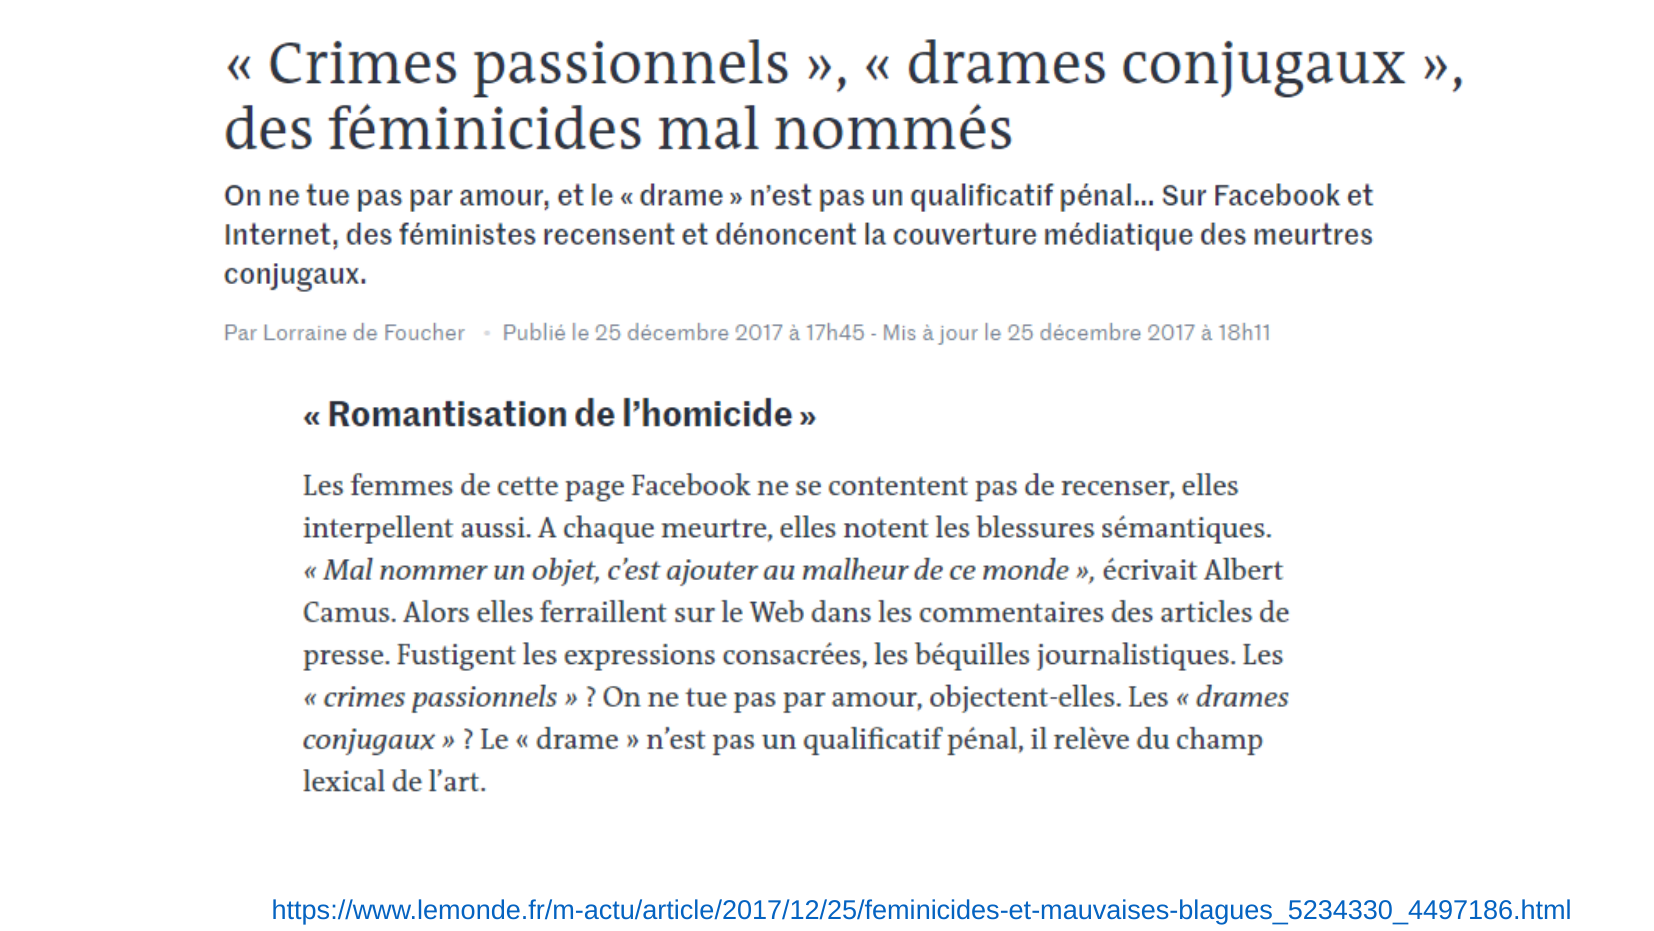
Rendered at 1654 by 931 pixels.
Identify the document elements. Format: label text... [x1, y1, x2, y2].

text_box https://www.lemonde.fr/m-actu/article/2017/12/25/feminicides-et-mauvaises-blagues_5234330_4497186.html [256, 885, 1586, 931]
picture [212, 35, 1483, 367]
picture [274, 392, 1323, 804]
